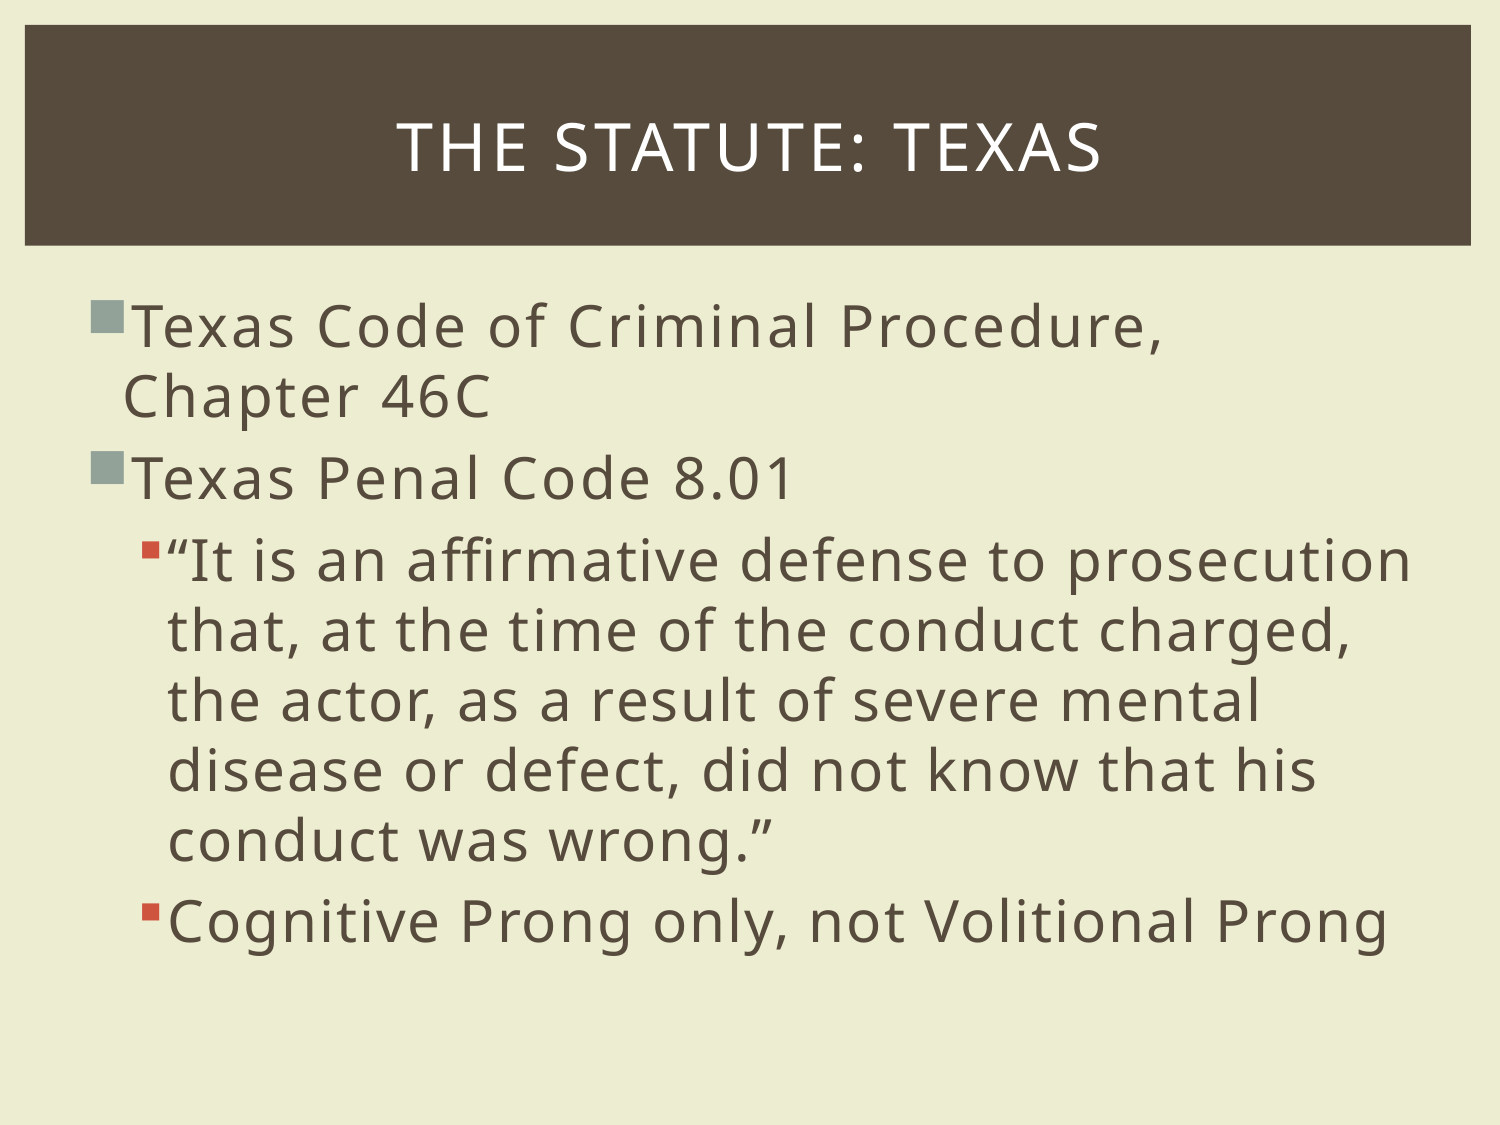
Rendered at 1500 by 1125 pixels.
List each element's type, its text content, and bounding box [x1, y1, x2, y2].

list Texas Code of Criminal Procedure, Chapter 46C Texas Penal Code 8.01 “It is an affirmative defense to prosecution that, at the time of the conduct charged, the actor, as a result of severe mental disease or defect, did not know that his conduct was wrong.” Cognitive Prong only, not Volitional Prong [62, 281, 1442, 1005]
title The statute: Texas [62, 58, 1438, 232]
